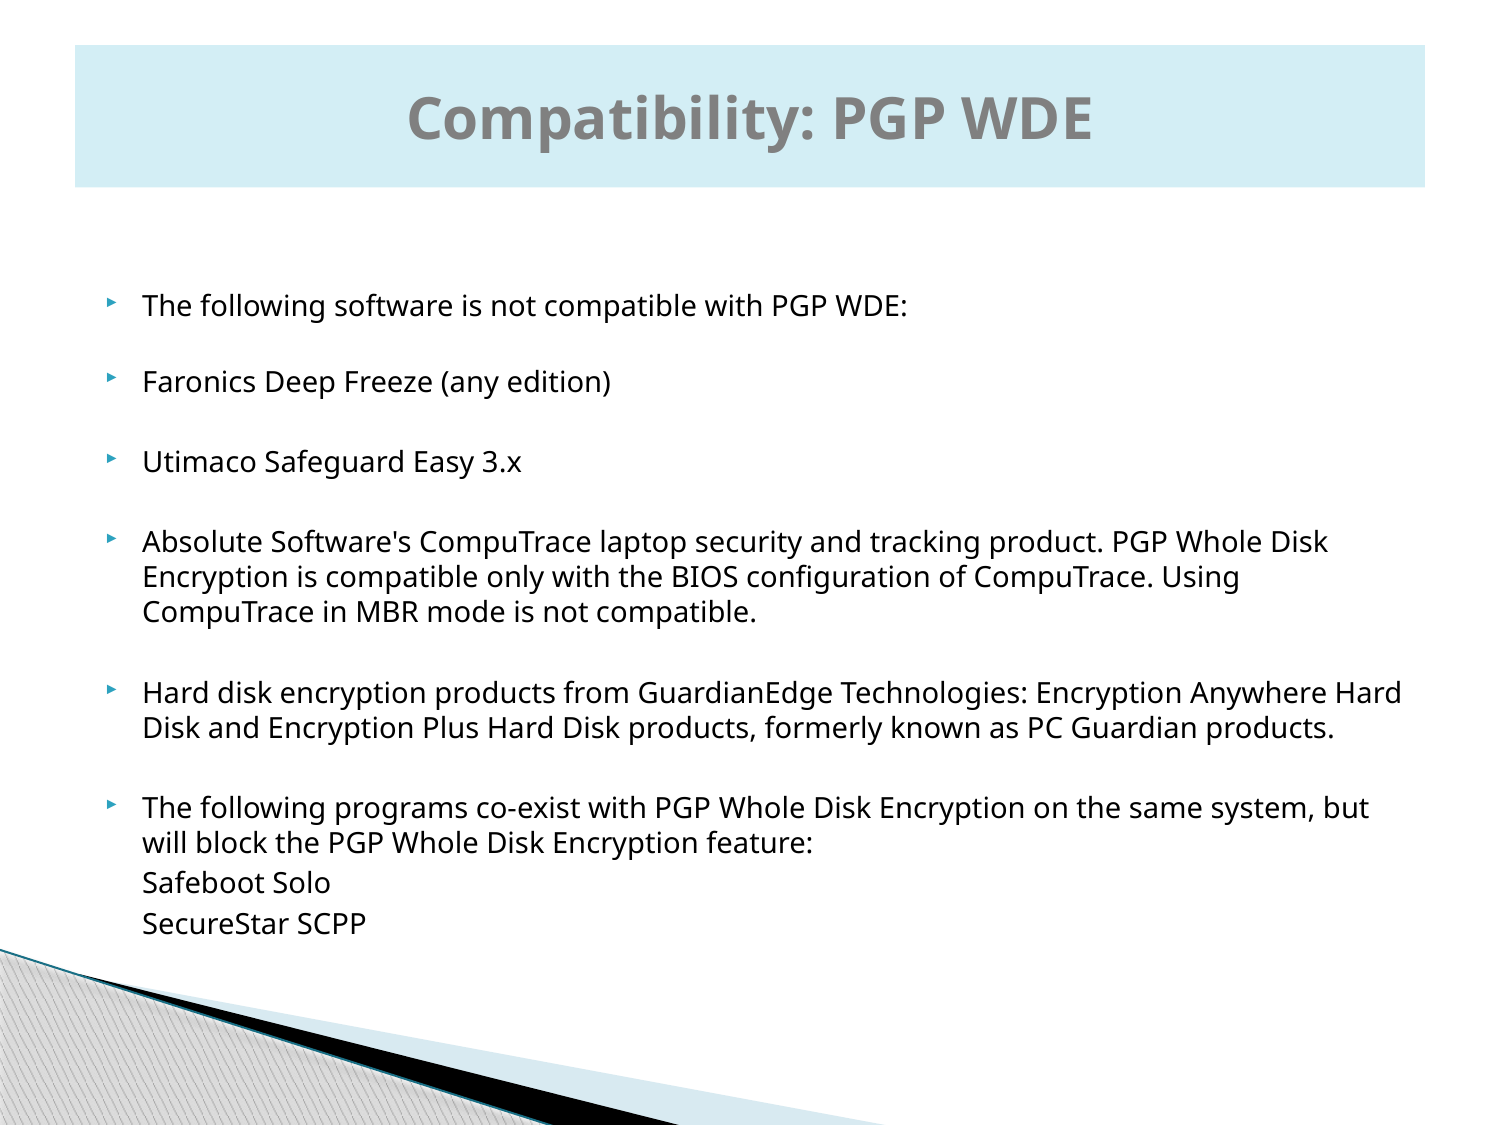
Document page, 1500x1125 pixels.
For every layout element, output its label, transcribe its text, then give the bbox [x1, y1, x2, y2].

list The following software is not compatible with PGP WDE: Faronics Deep Freeze (any edition) Utimaco Safeguard Easy 3.x Absolute Software's CompuTrace laptop security and tracking product. PGP Whole Disk Encryption is compatible only with the BIOS configuration of CompuTrace. Using CompuTrace in MBR mode is not compatible. Hard disk encryption products from GuardianEdge Technologies: Encryption Anywhere Hard Disk and Encryption Plus Hard Disk products, formerly known as PC Guardian products. The following programs co-exist with PGP Whole Disk Encryption on the same system, but will block the PGP Whole Disk Encryption feature: Safeboot Solo SecureStar SCPP [75, 200, 1425, 986]
title Compatibility: PGP WDE [75, 45, 1425, 188]
